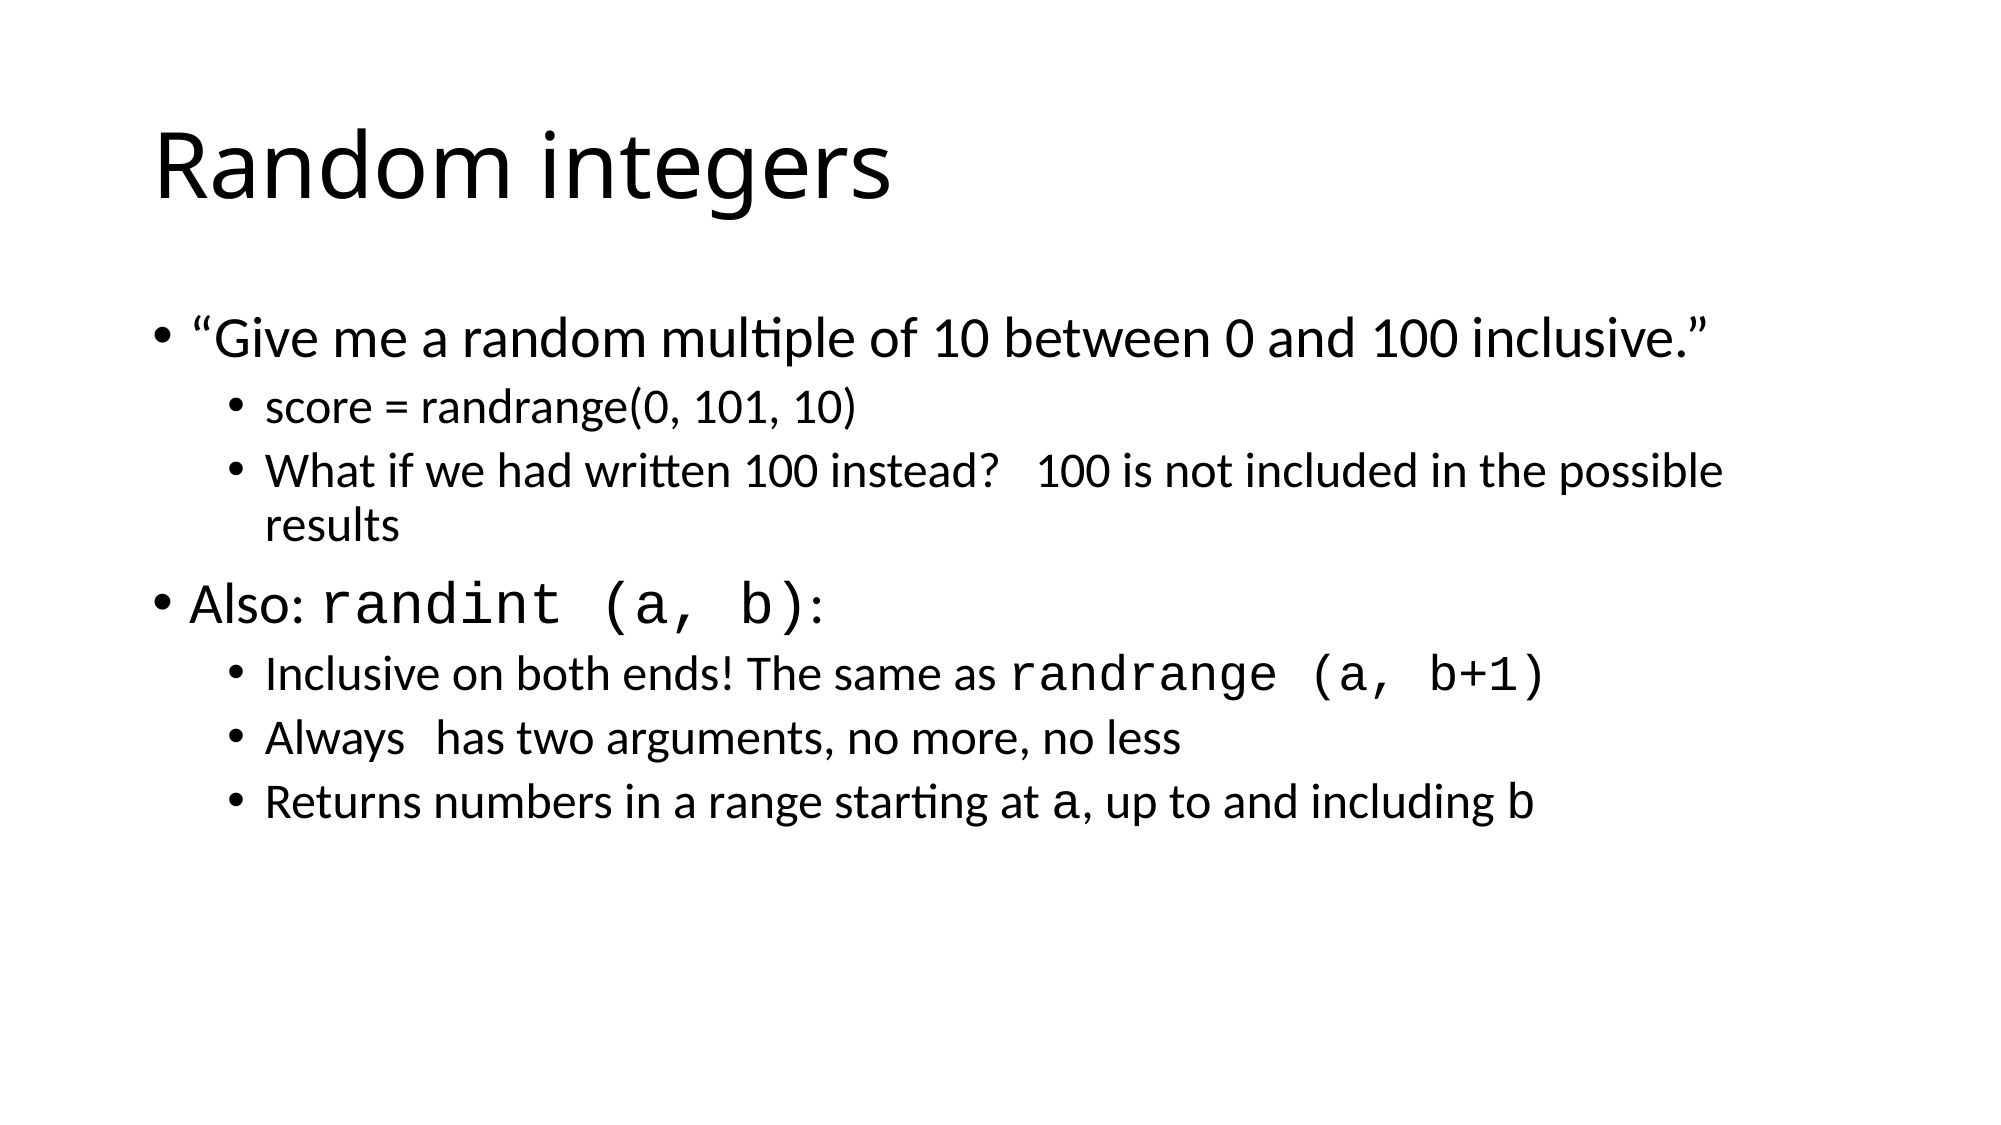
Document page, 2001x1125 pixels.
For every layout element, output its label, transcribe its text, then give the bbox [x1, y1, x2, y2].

title Random integers [137, 59, 1863, 278]
list “Give me a random multiple of 10 between 0 and 100 inclusive.” score = randrange(0, 101, 10) What if we had written 100 instead? 100 is not included in the possible results Also: randint (a, b): Inclusive on both ends! The same as randrange (a, b+1) Always has two arguments, no more, no less Returns numbers in a range starting at a, up to and including b [137, 299, 1863, 1014]
